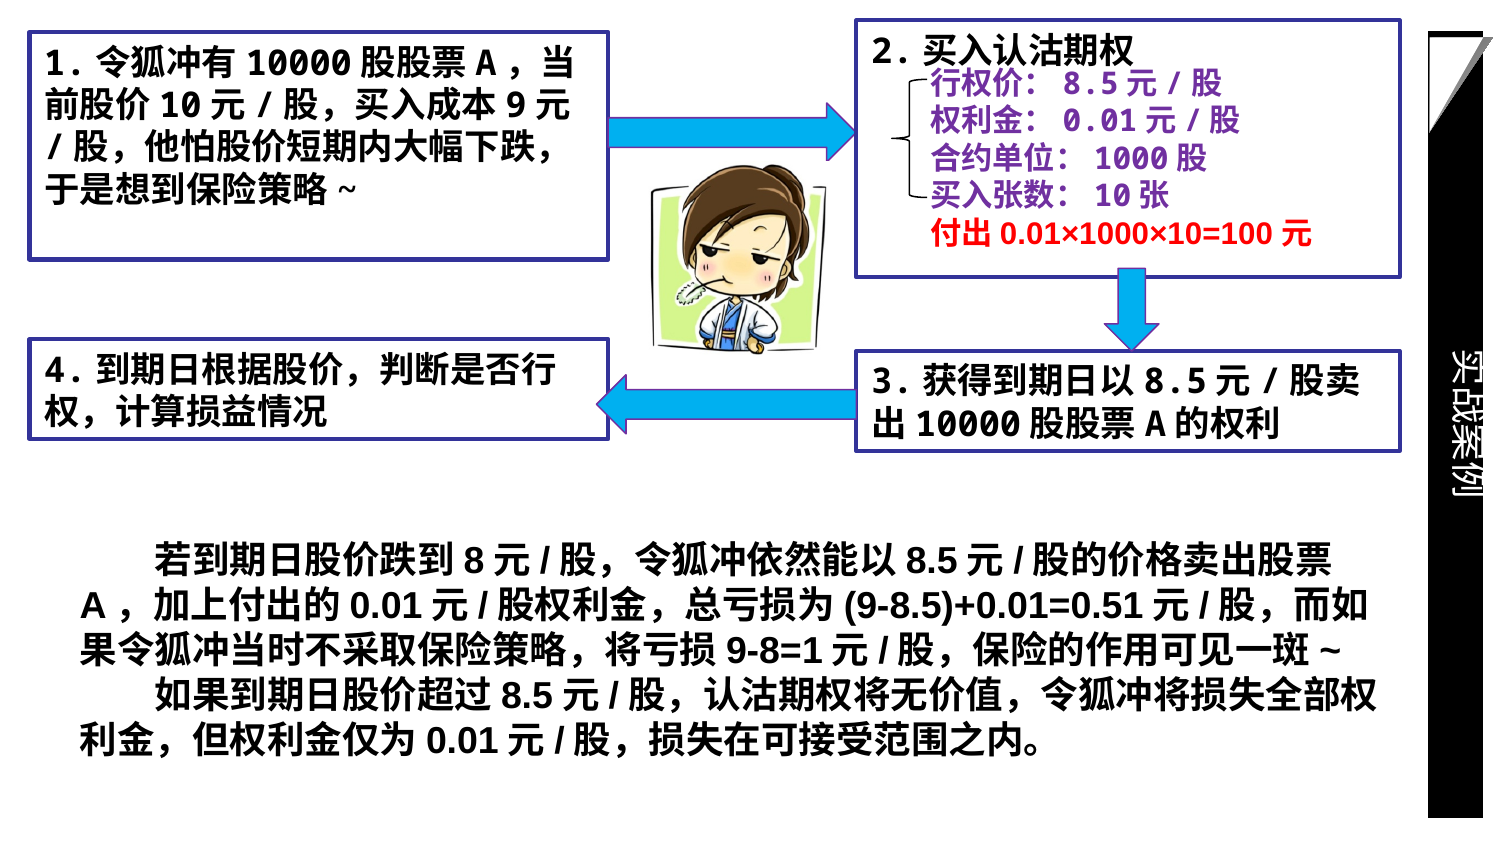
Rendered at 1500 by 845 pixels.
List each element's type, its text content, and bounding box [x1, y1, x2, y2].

text_box 若到期日股价跌到8元/股，令狐冲依然能以8.5元/股的价格卖出股票A，加上付出的0.01元/股权利金，总亏损为(9-8.5)+0.01=0.51元/股，而如果令狐冲当时不采取保险策略，将亏损9-8=1元/股，保险的作用可见一斑~ 如果到期日股价超过8.5元/股，认沽期权将无价值，令狐冲将损失全部权利金，但权利金仅为0.01元/股，损失在可接受范围之内。 [64, 528, 1412, 768]
text_box [834, 136, 854, 156]
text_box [1423, 31, 1500, 818]
text_box 3.获得到期日以8.5元/股卖出10000股股票A的权利 [854, 349, 1402, 453]
text_box 4.到期日根据股价，判断是否行权，计算损益情况 [27, 337, 610, 441]
text_box 2.买入认沽期权 [854, 18, 1402, 279]
text_box [610, 148, 826, 156]
text_box [608, 102, 854, 160]
text_box 行权价：8.5元/股 权利金：0.01元/股 合约单位：1000股 买入张数：10张 付出0.01×1000×10=100元 [915, 55, 1388, 298]
picture [643, 161, 833, 358]
text_box [596, 374, 857, 434]
text_box [610, 91, 854, 129]
text_box 1.令狐冲有10000股股票A，当前股价10元/股，买入成本9元/股，他怕股价短期内大幅下跌，于是想到保险策略~ [27, 30, 610, 262]
text_box [1104, 268, 1159, 352]
text_box [891, 80, 915, 197]
